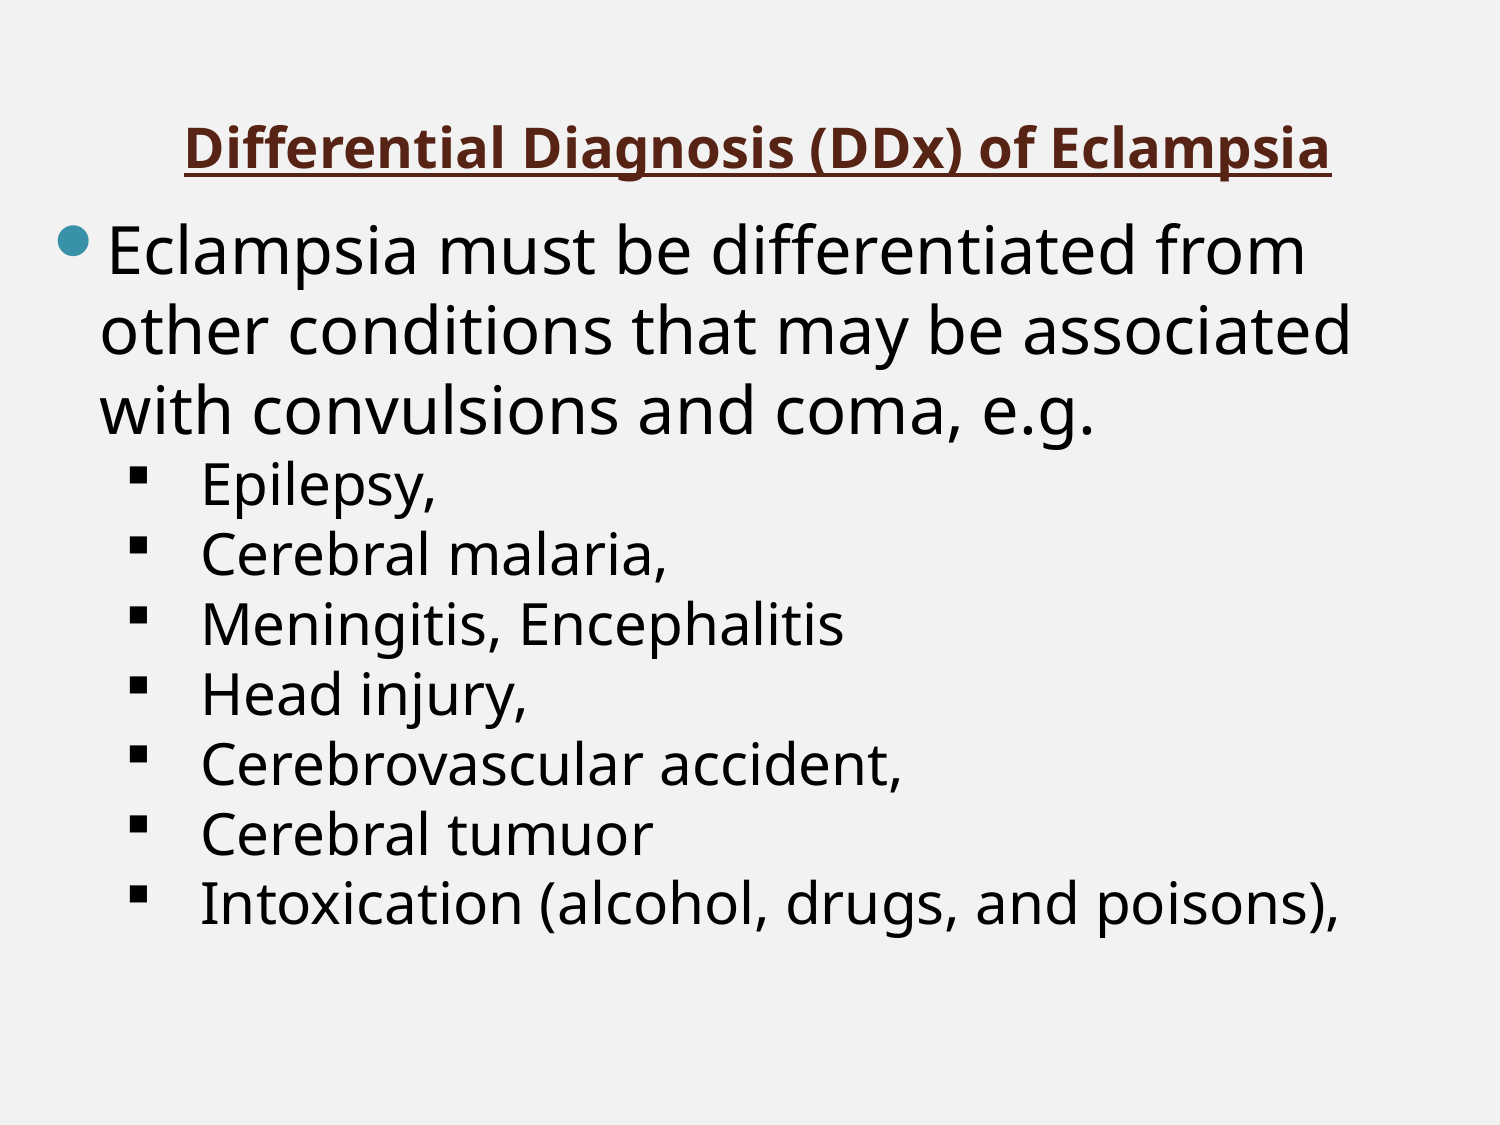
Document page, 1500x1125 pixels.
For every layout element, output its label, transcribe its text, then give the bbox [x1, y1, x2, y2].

title Differential Diagnosis (DDx) of Eclampsia [62, 87, 1453, 200]
list Eclampsia must be differentiated from other conditions that may be associated with convulsions and coma, e.g. Epilepsy, Cerebral malaria, Meningitis, Encephalitis Head injury, Cerebrovascular accident, Cerebral tumuor Intoxication (alcohol, drugs, and poisons), [24, 200, 1475, 1063]
